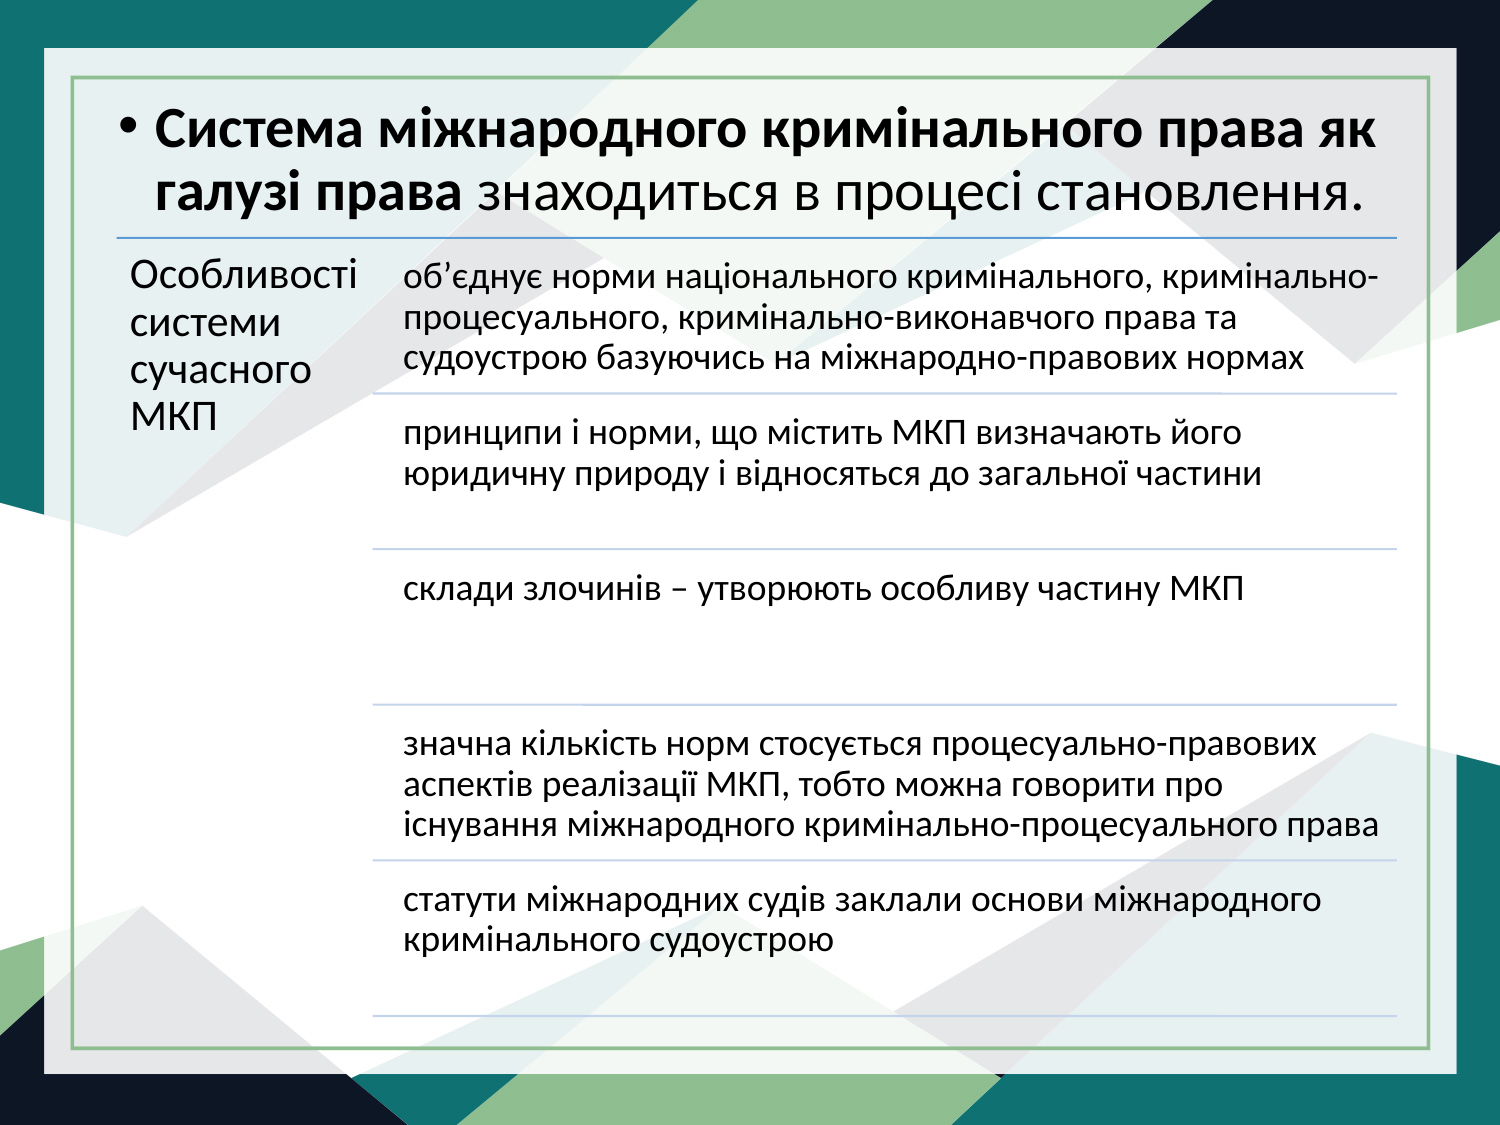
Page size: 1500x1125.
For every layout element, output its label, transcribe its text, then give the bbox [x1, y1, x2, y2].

list Система міжнародного кримінального права як галузі права знаходиться в процесі становлення. [103, 89, 1397, 1025]
picture [0, 0, 1500, 1125]
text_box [116, 237, 1397, 1025]
